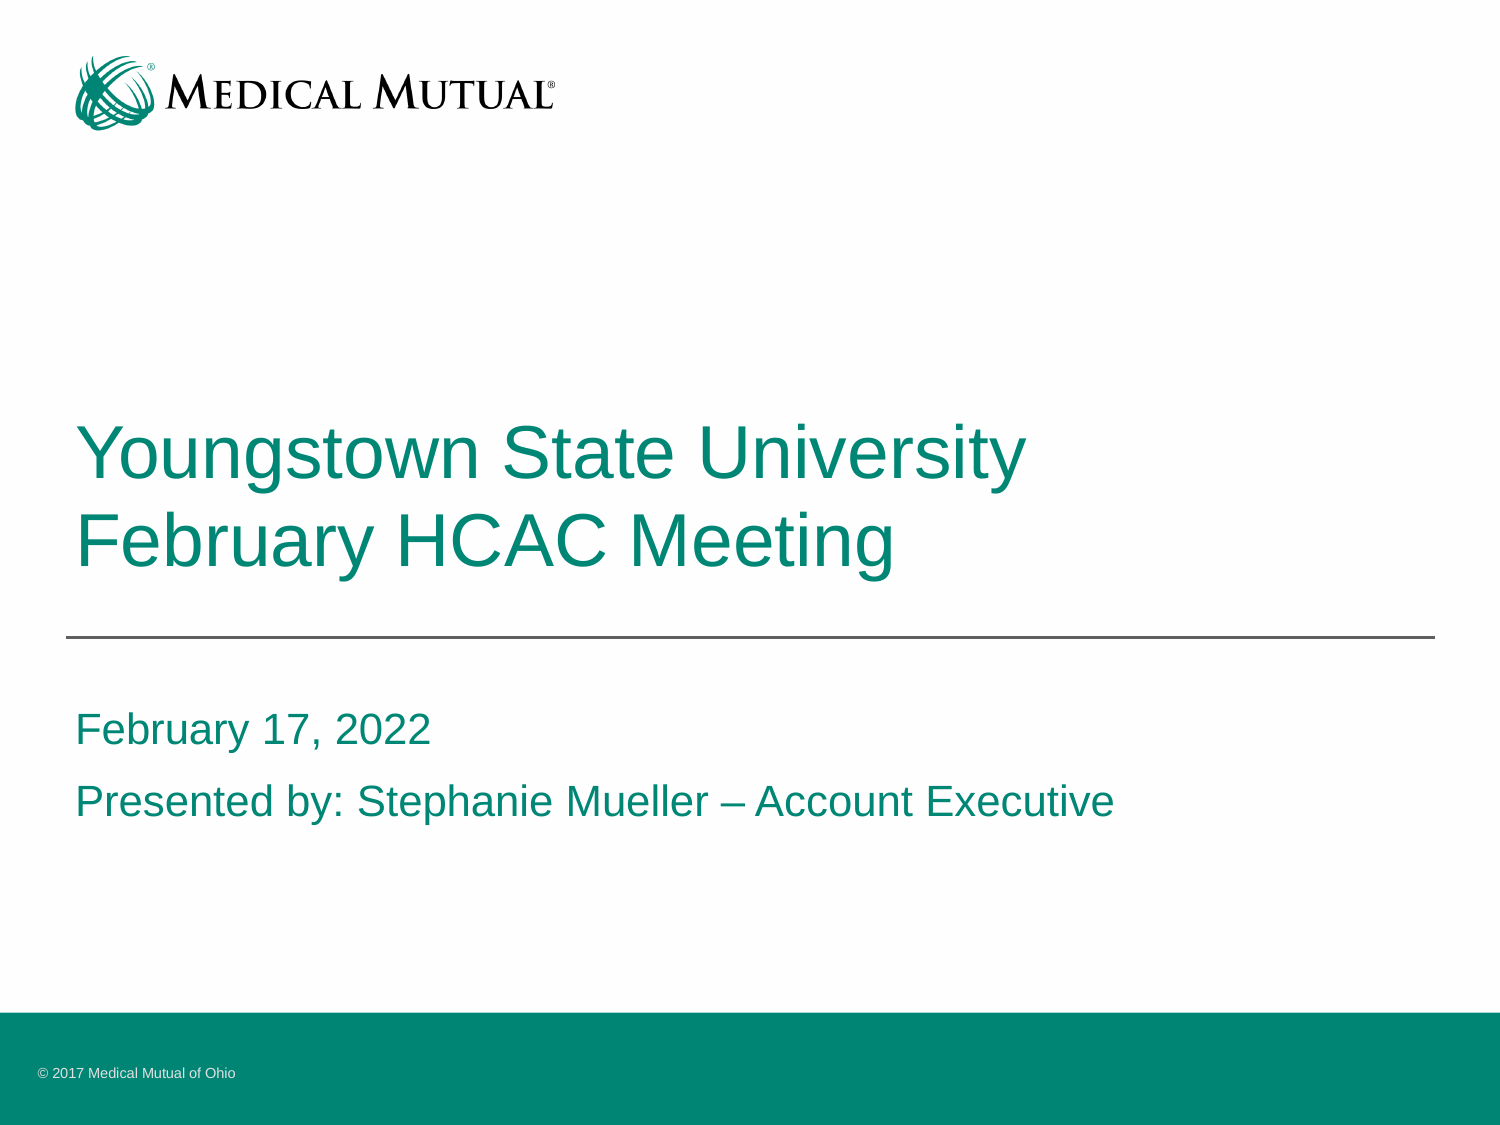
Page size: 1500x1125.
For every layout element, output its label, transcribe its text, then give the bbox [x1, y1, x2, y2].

subtitle February 17, 2022 Presented by: Stephanie Mueller – Account Executive [75, 698, 1425, 825]
picture [0, 0, 1500, 1125]
title Youngstown State University February HCAC Meeting [75, 404, 1425, 582]
